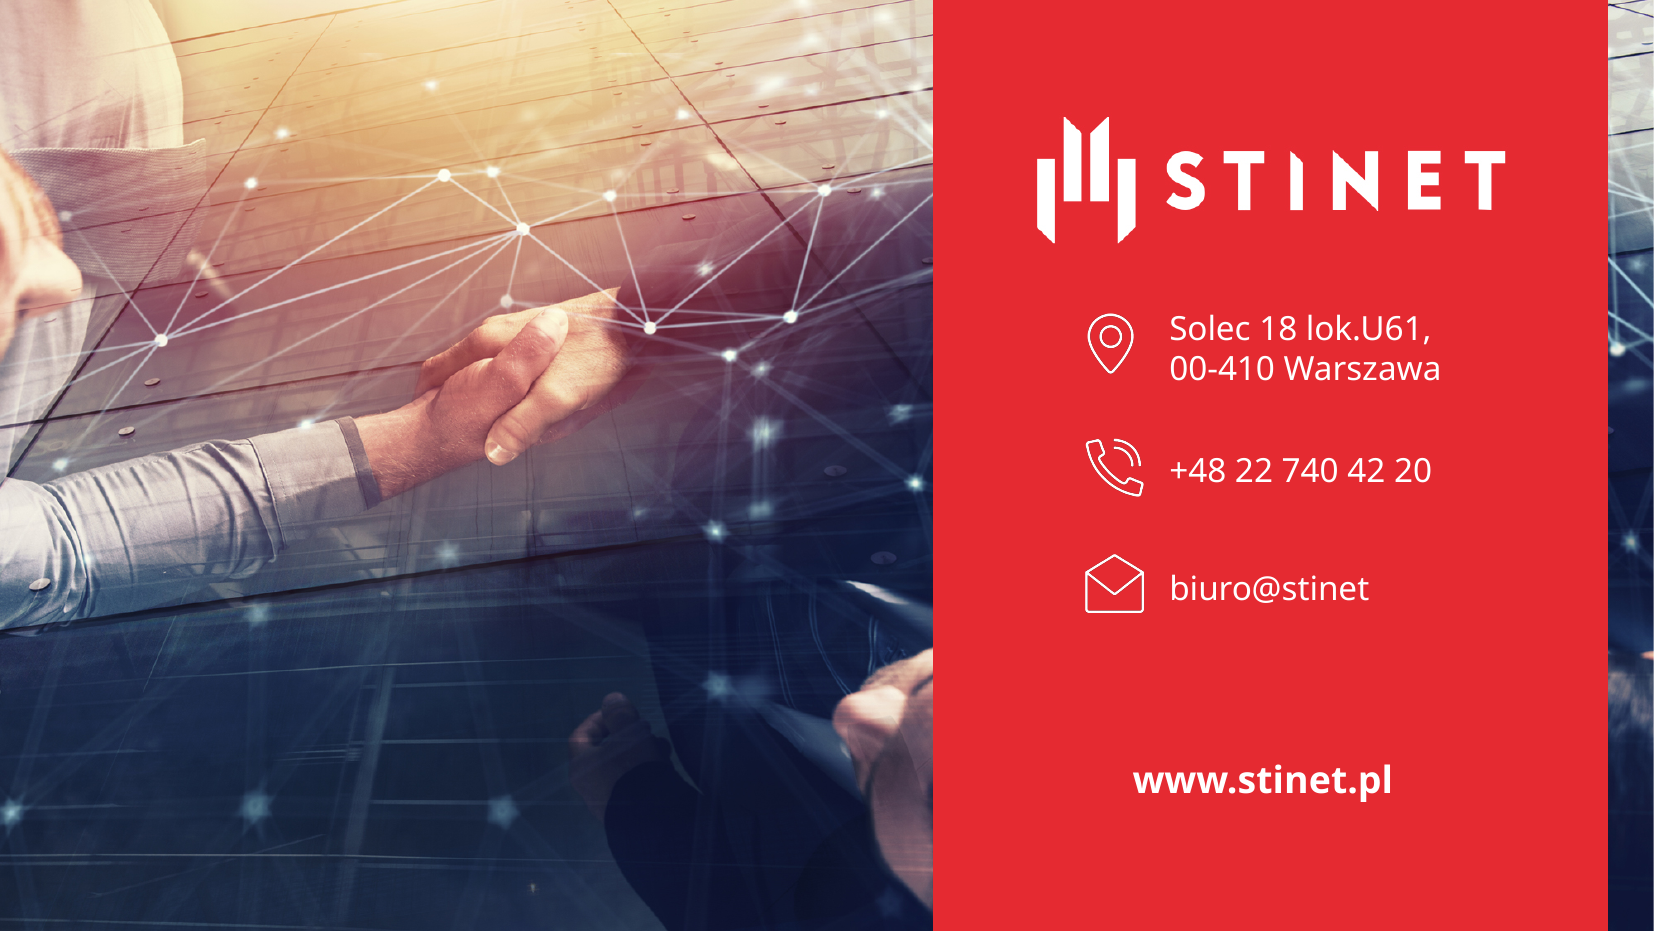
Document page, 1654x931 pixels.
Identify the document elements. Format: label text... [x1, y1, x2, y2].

text_box www.stinet.pl [967, 756, 1559, 827]
picture [0, 0, 1654, 931]
text_box Solec 18 lok.U61, 00-410 Warszawa [1169, 307, 1654, 431]
text_box +48 22 740 42 20 [1169, 448, 1654, 566]
text_box biuro@stinet [1169, 566, 1654, 656]
